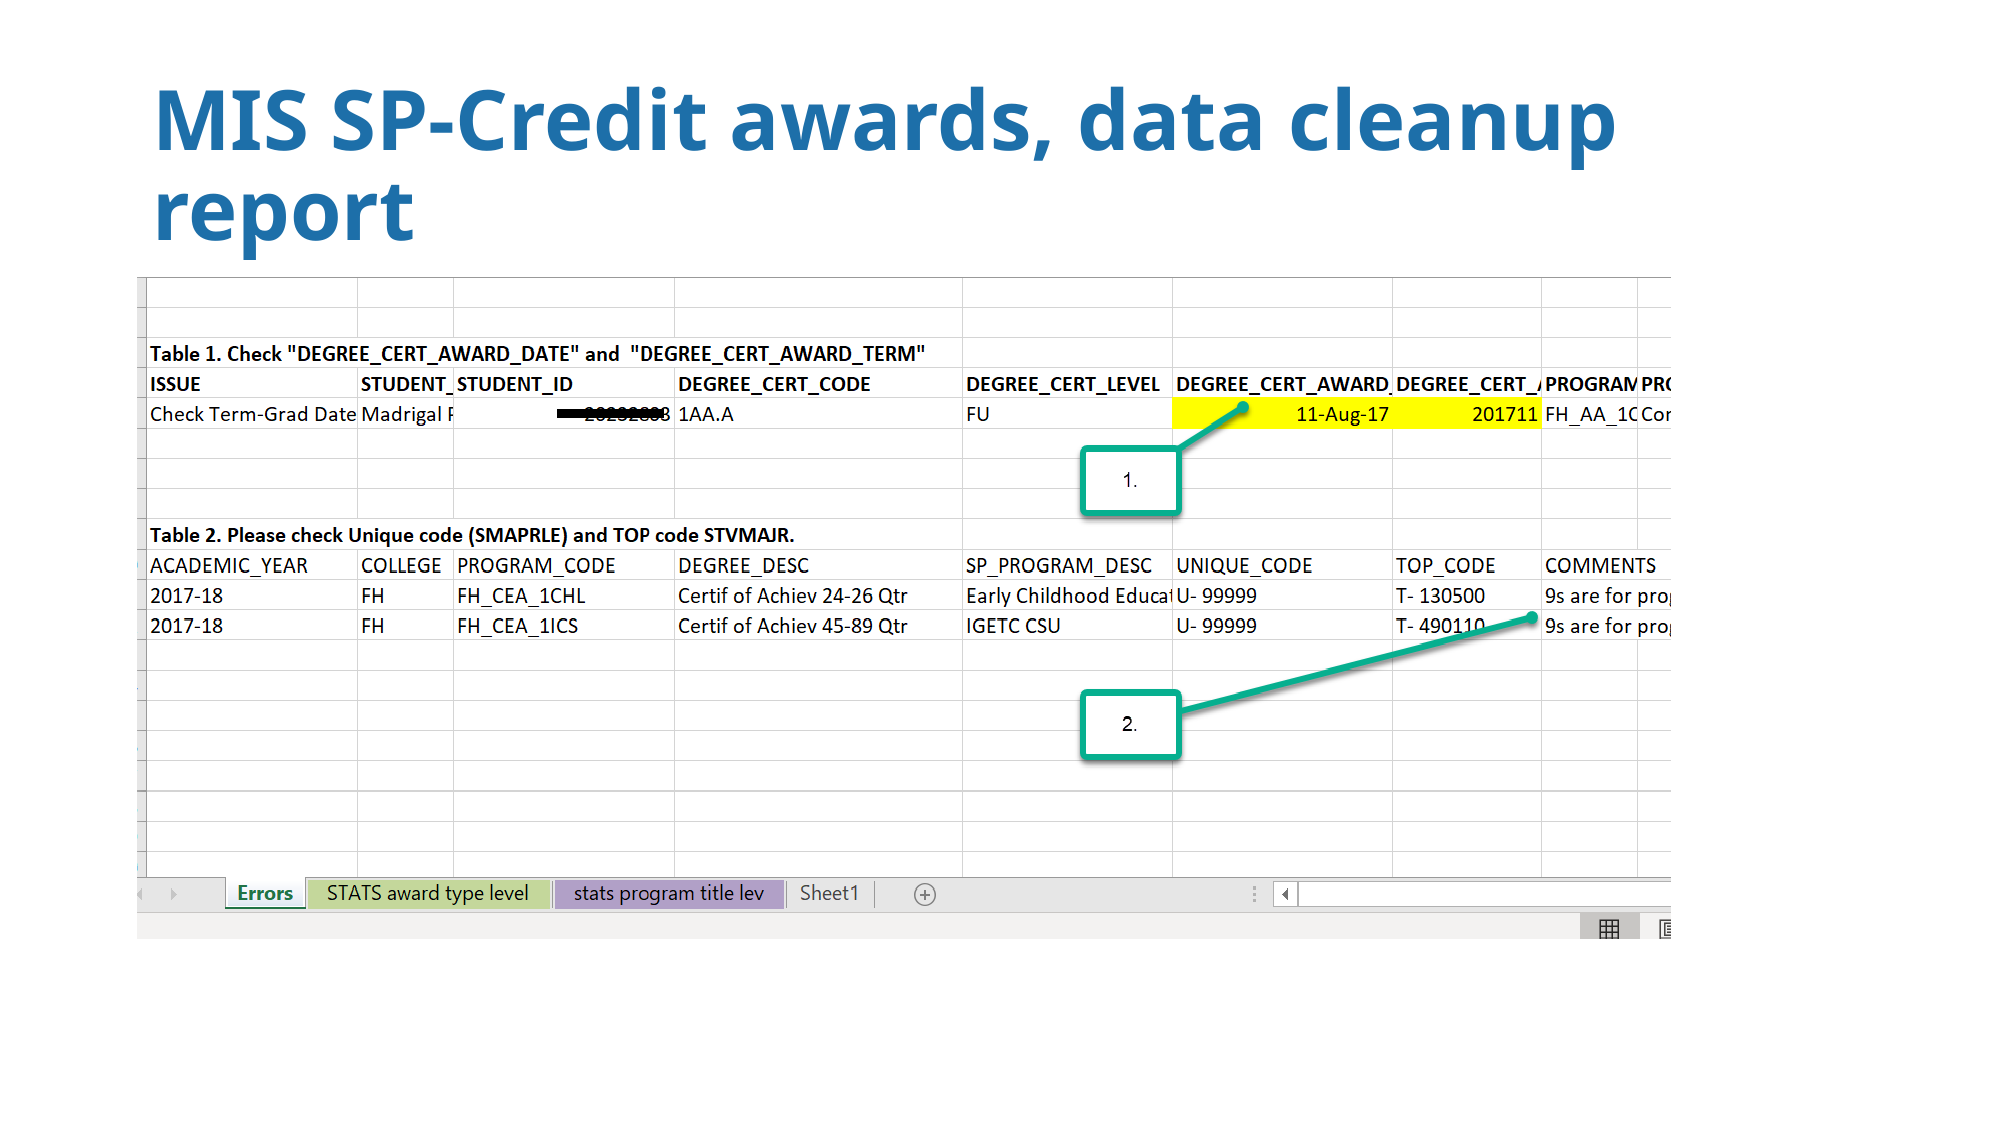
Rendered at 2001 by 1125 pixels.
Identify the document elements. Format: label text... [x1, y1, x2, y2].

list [137, 277, 1671, 939]
title MIS SP-Credit awards, data cleanup report [137, 59, 1863, 278]
